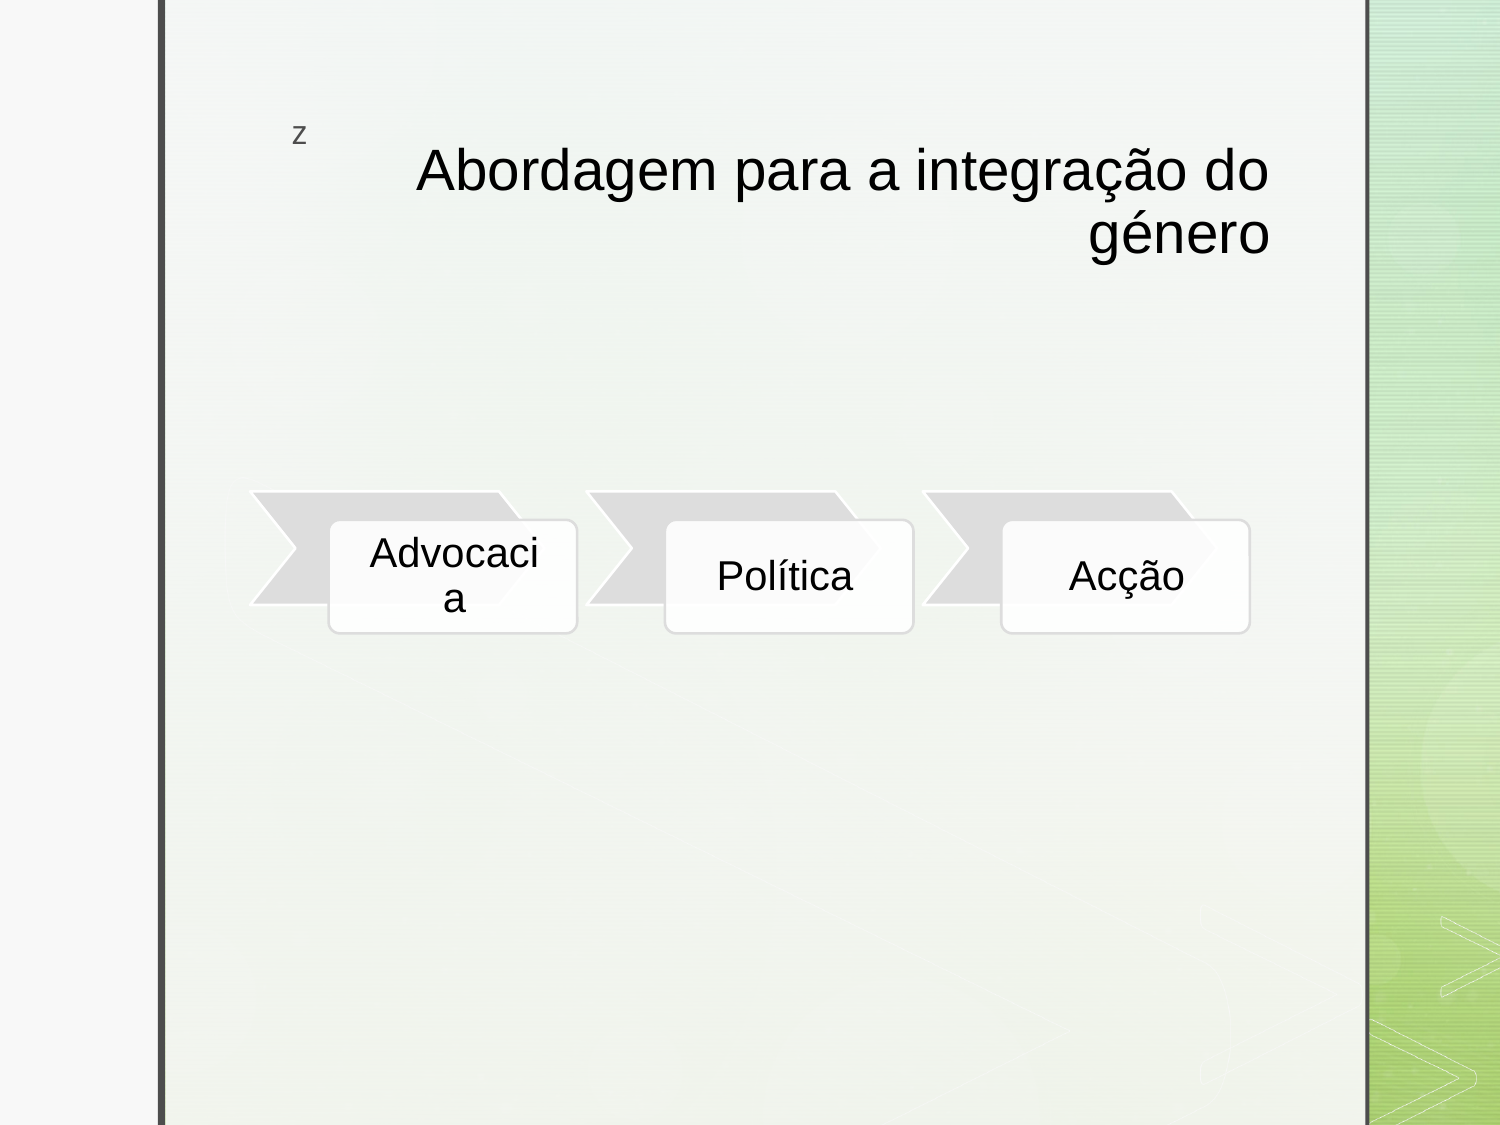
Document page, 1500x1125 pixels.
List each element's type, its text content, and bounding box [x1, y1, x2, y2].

picture [1370, 0, 1500, 1125]
title Abordagem para a integração do género [321, 132, 1286, 310]
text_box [249, 228, 1251, 897]
